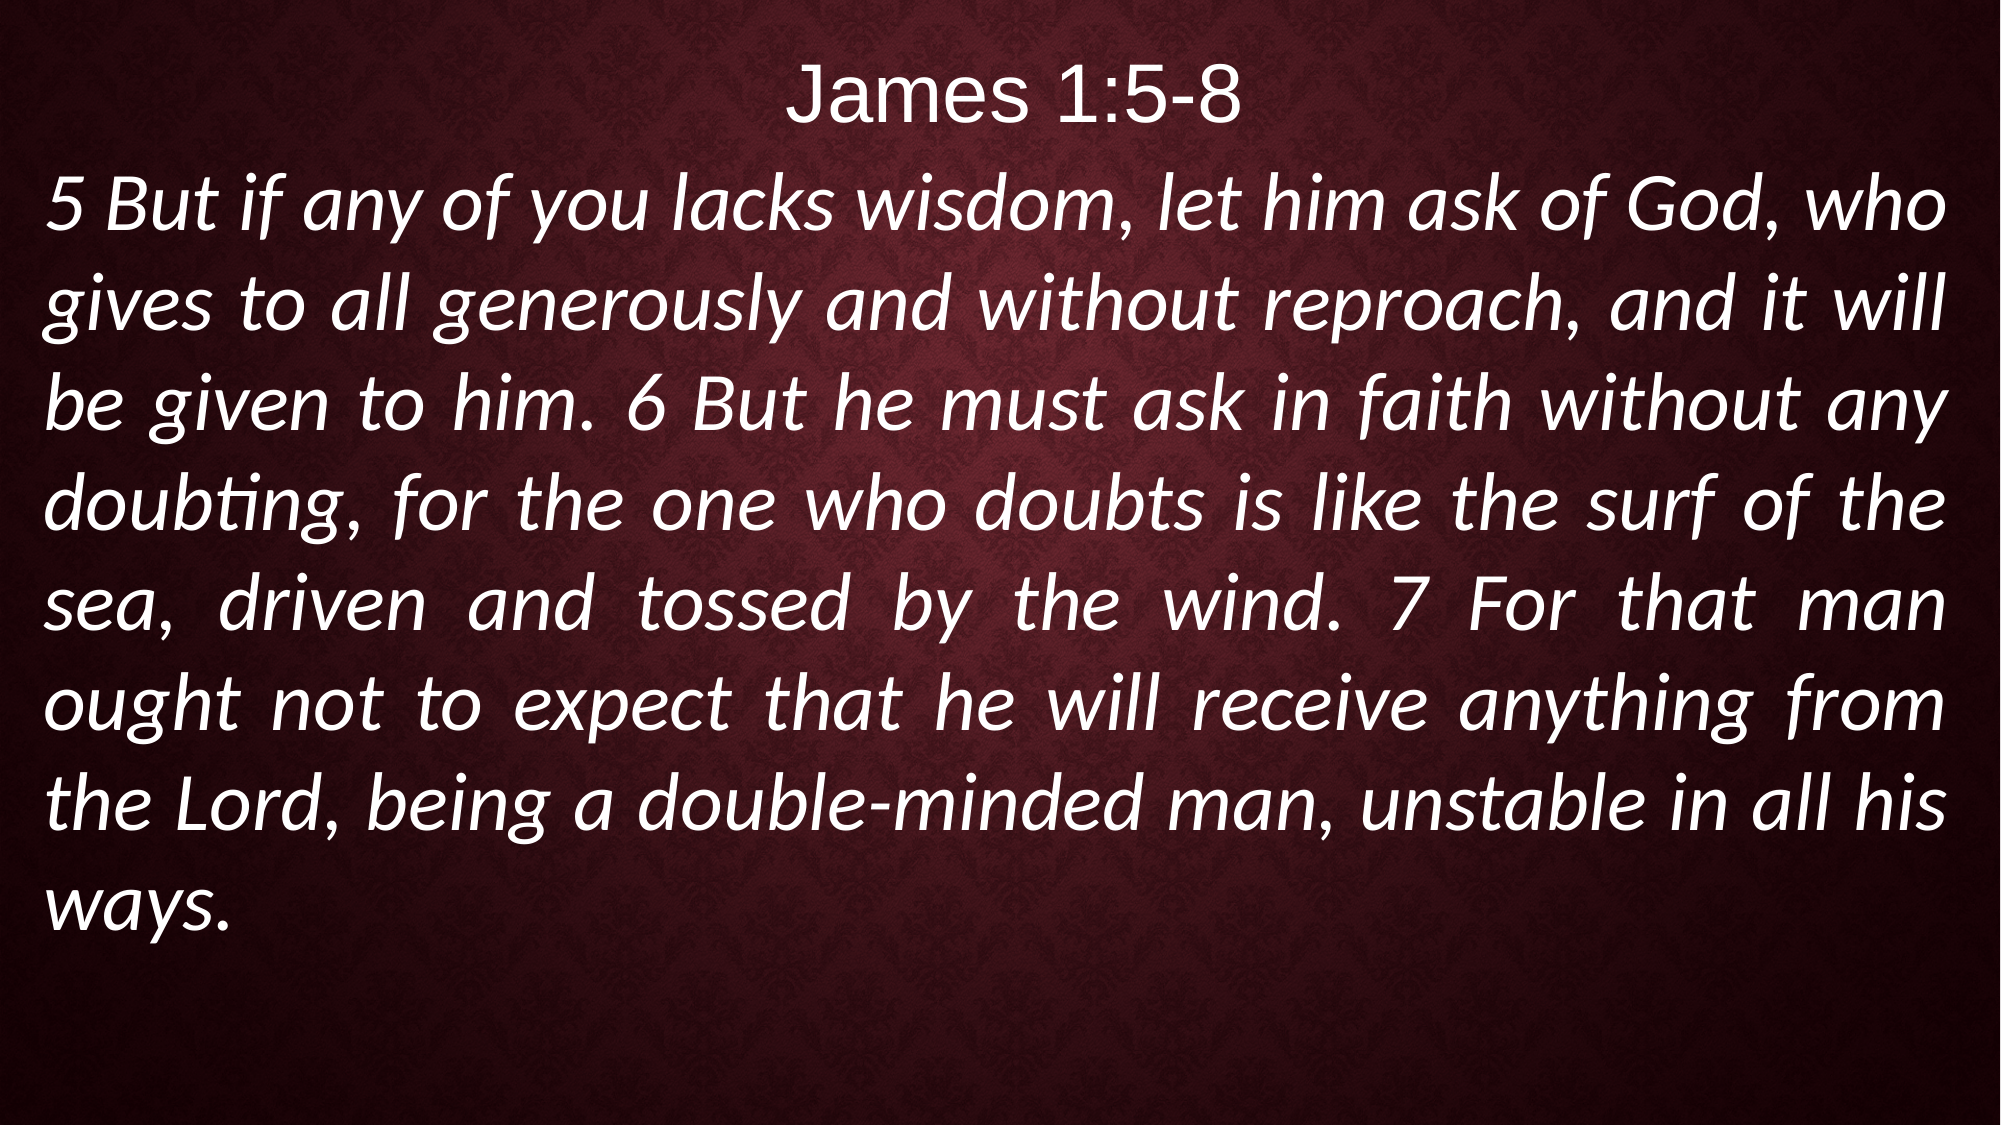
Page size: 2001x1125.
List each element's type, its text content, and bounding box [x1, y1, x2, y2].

text_box James 1:5-8 [55, 31, 1974, 146]
text_box 5 But if any of you lacks wisdom, let him ask of God, who gives to all generously and without reproach, and it will be given to him. 6 But he must ask in faith without any doubting, for the one who doubts is like the surf of the sea, driven and tossed by the wind. 7 For that man ought not to expect that he will receive anything from the Lord, being a double-minded man, unstable in all his ways. [28, 139, 1965, 955]
